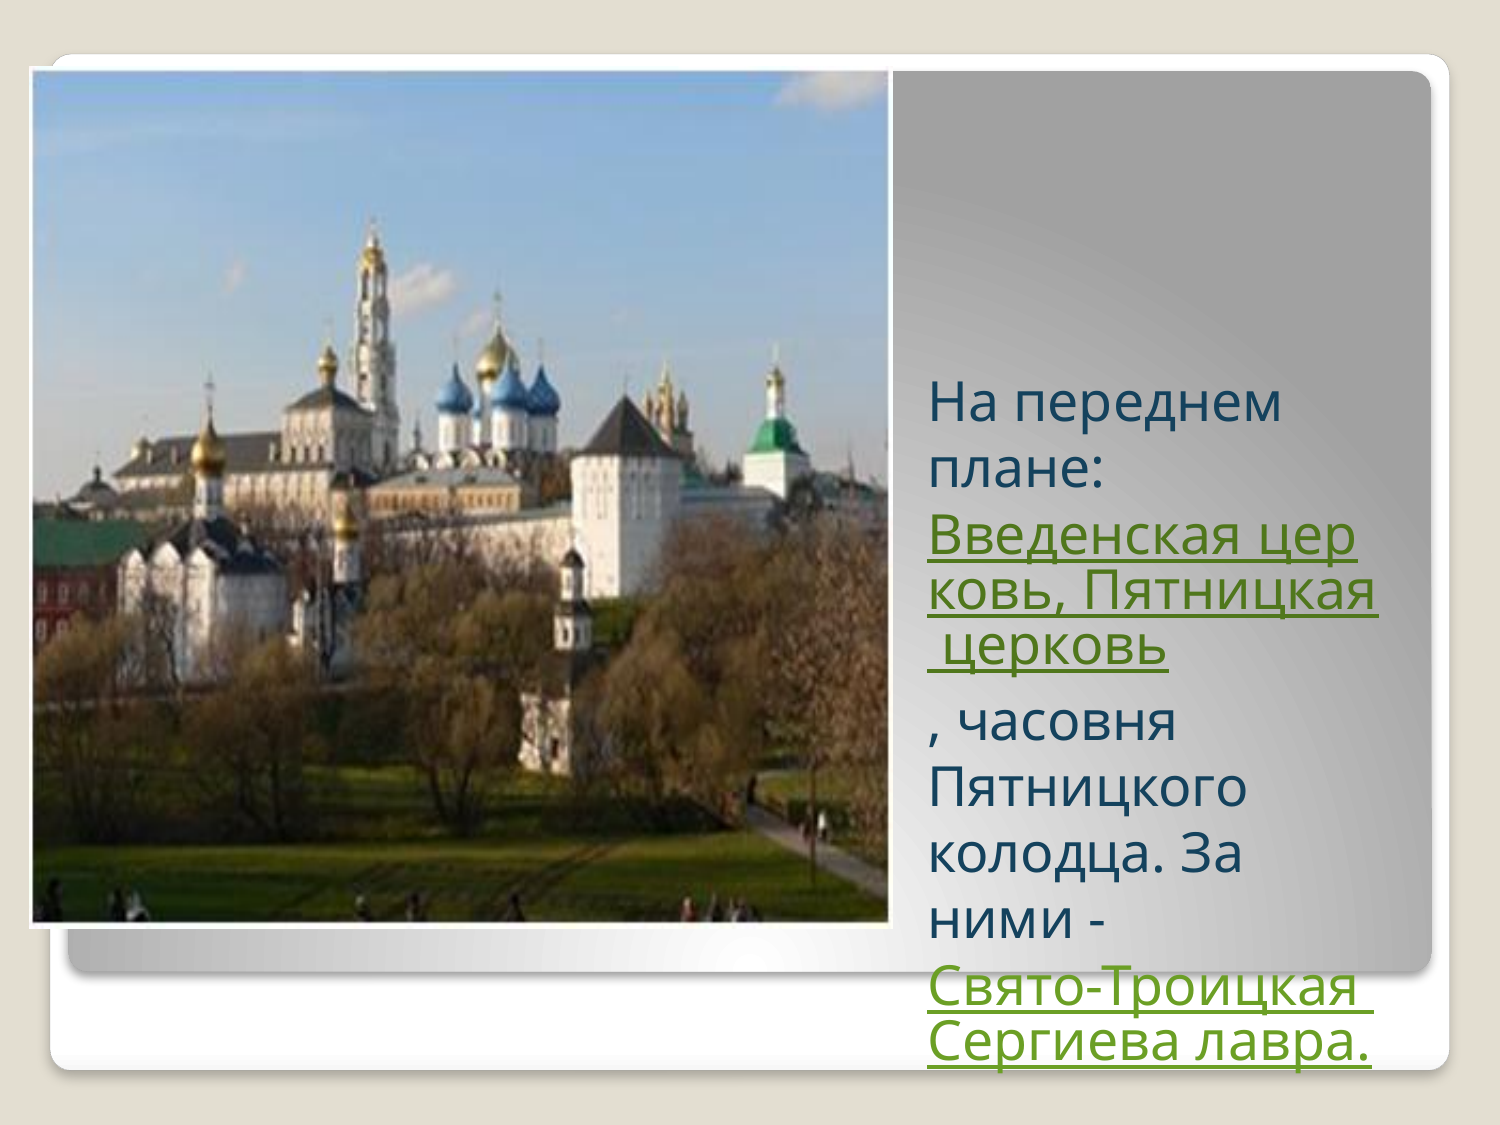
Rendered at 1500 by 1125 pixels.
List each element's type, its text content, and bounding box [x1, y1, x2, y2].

list На переднем плане: Введенская церковь, Пятницкая церковь, часовня Пятницкого колодца. За ними - Свято-Троицкая Сергиева лавра. [908, 237, 1397, 928]
picture [29, 66, 894, 929]
